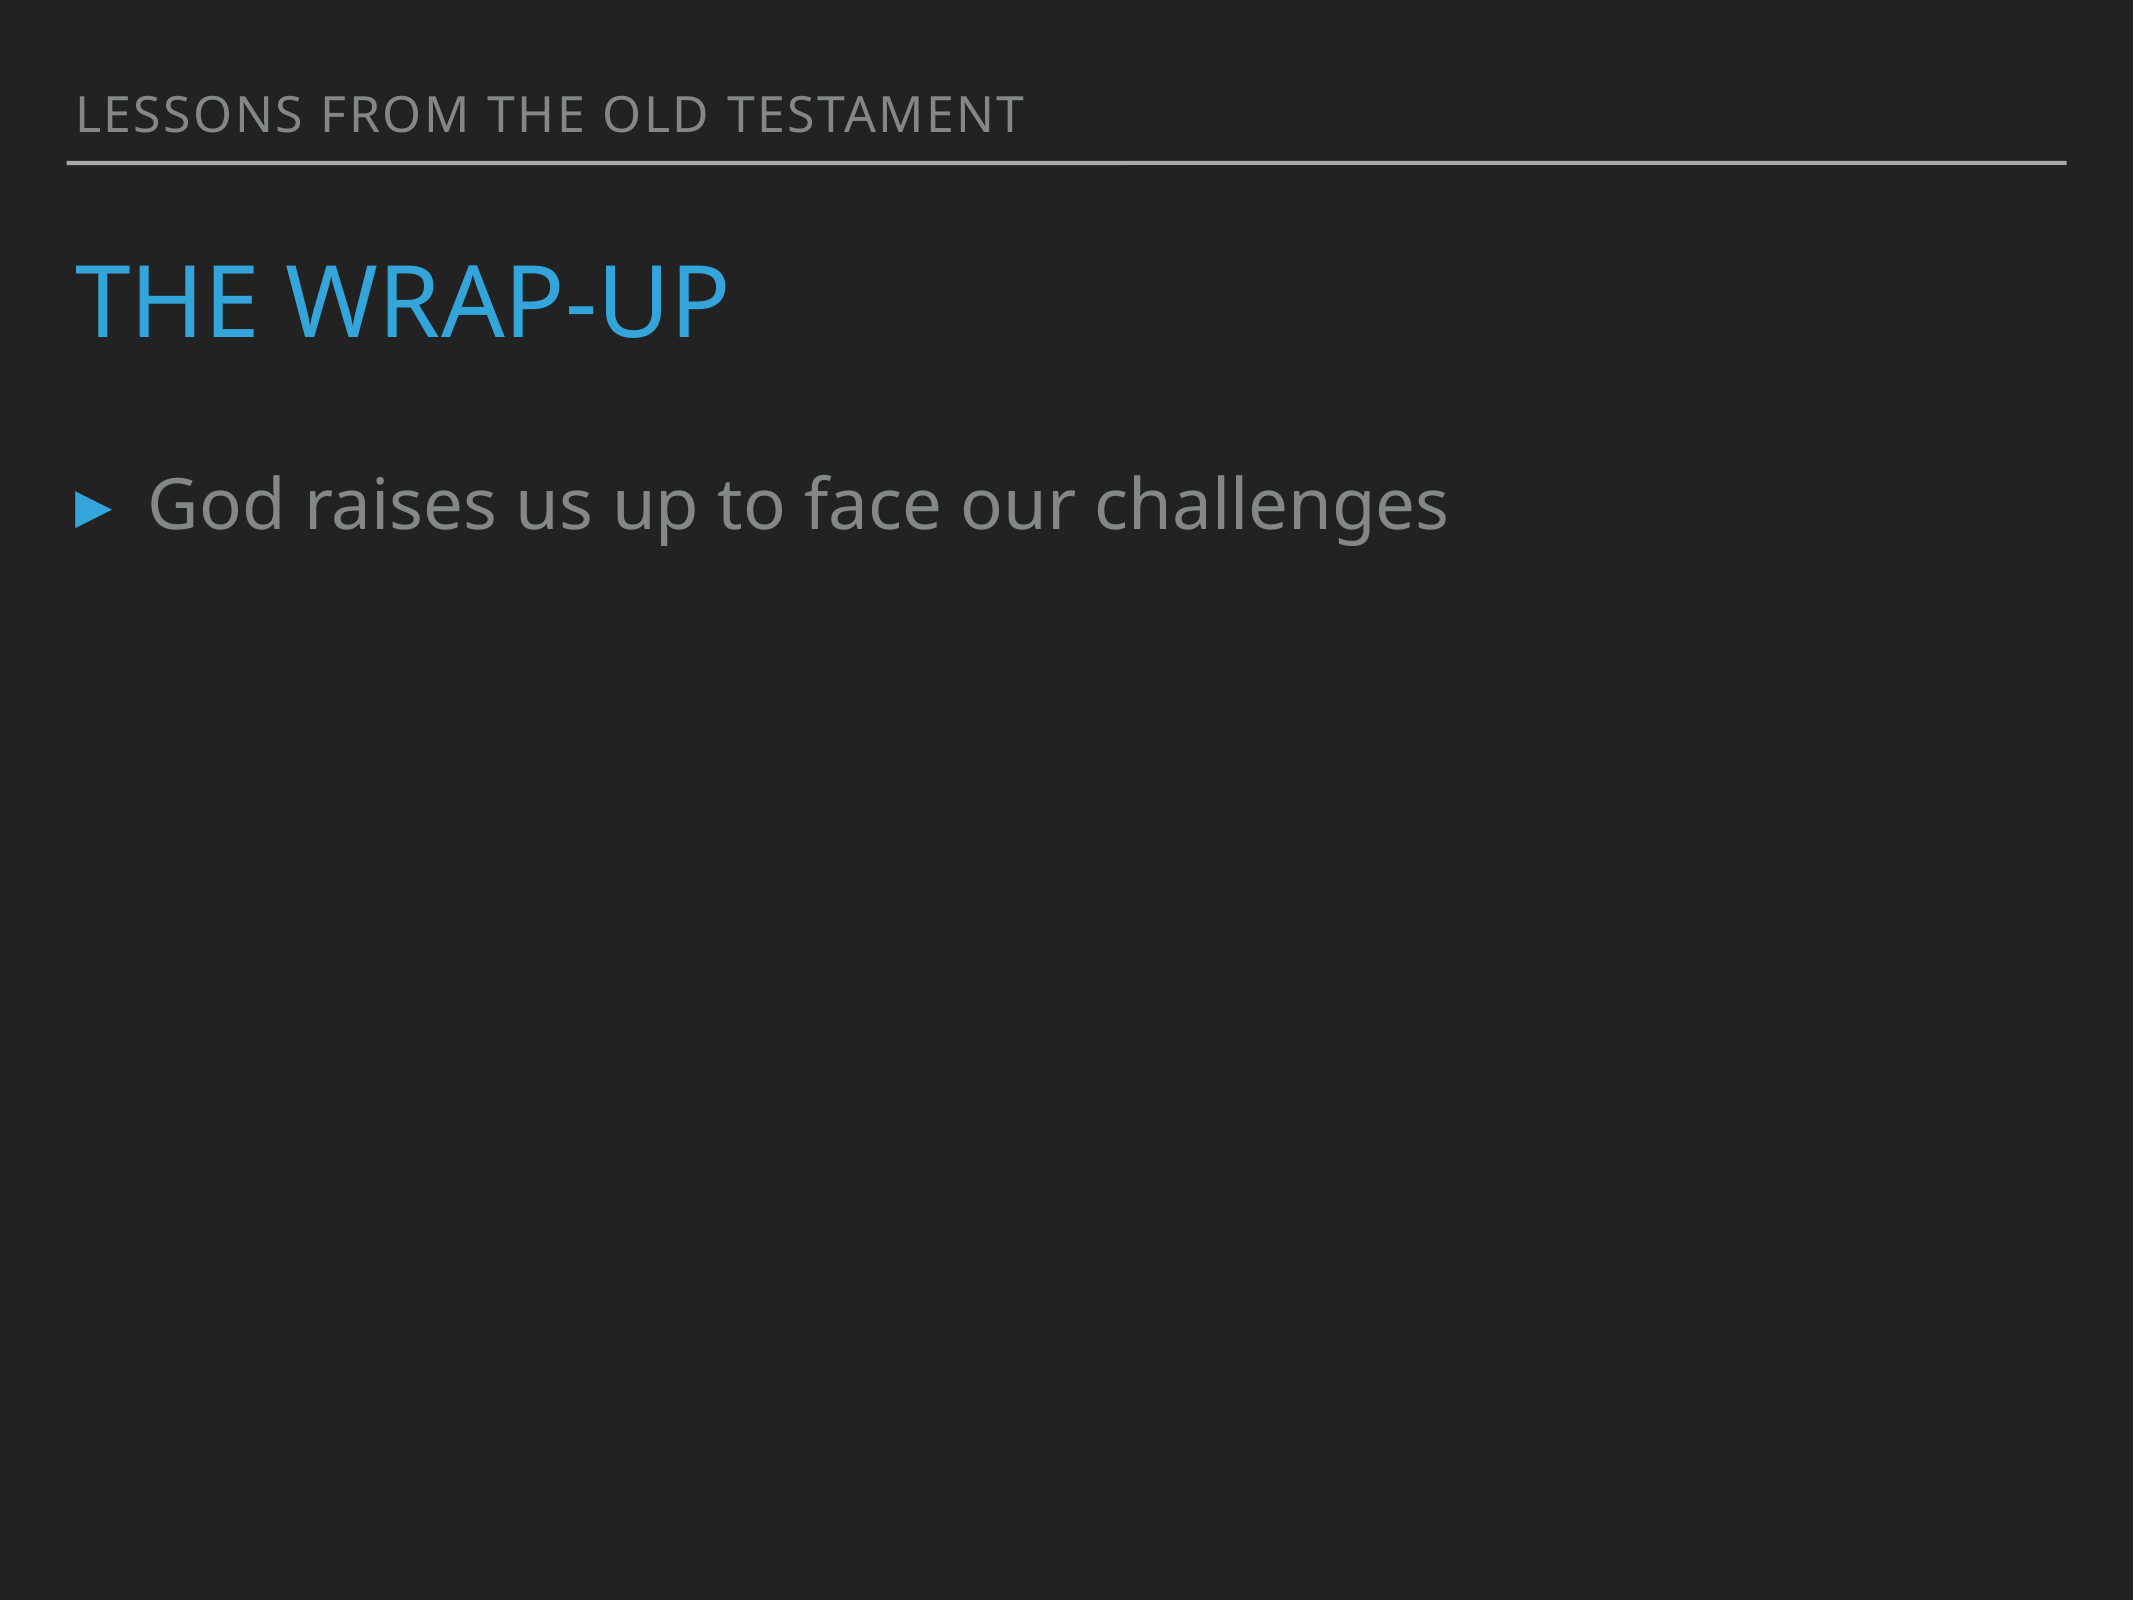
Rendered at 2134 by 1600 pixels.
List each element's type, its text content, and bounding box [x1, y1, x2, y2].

list lessons from the old testament [66, 74, 1901, 151]
list God raises us up to face our challenges [66, 449, 2068, 1453]
title the wrap-up [66, 251, 2068, 372]
